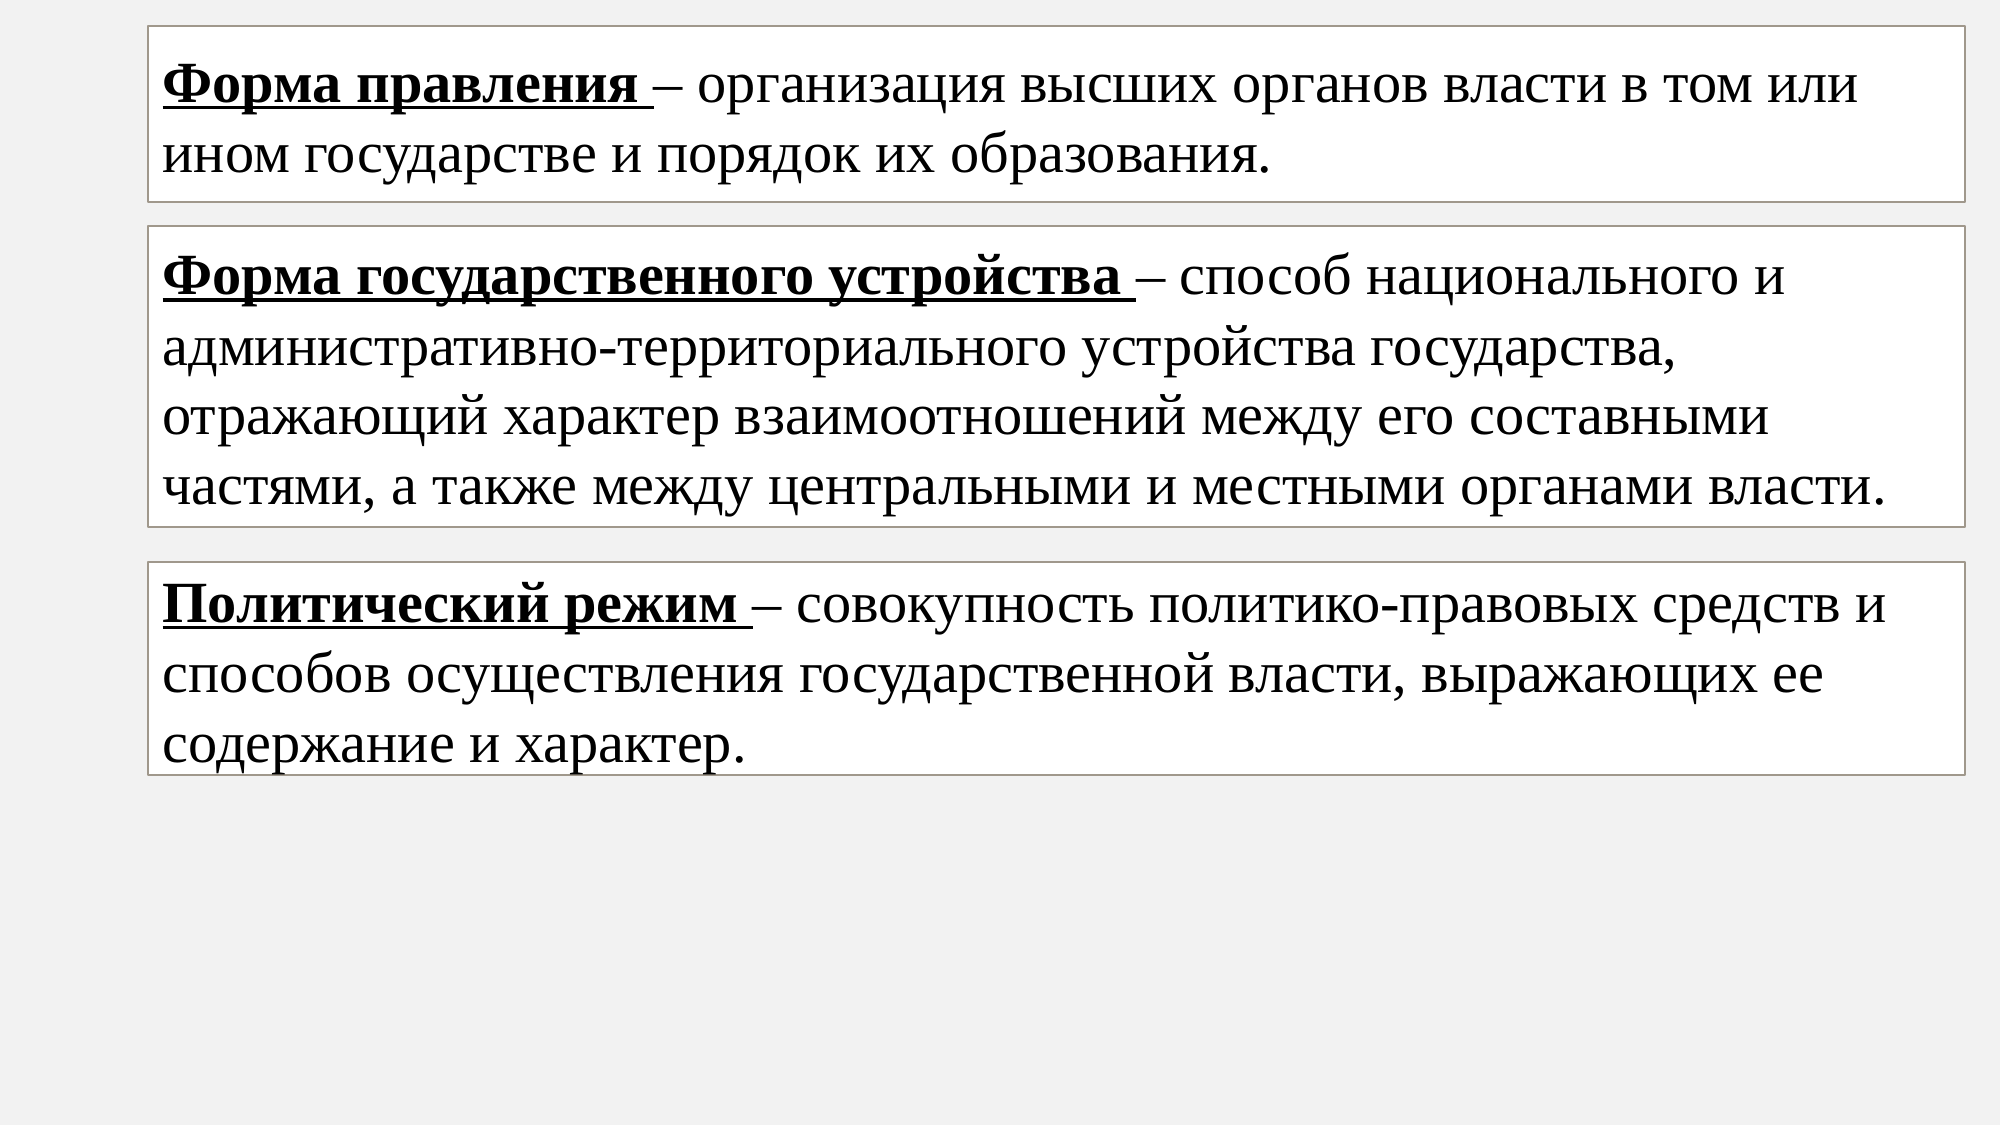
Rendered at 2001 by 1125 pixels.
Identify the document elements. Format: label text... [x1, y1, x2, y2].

text_box Форма правления – организация высших органов власти в том или ином государстве и порядок их образования. [147, 25, 1966, 203]
text_box Политический режим – совокупность политико-правовых средств и способов осуществления государственной власти, выражающих ее содержание и характер. [147, 561, 1966, 776]
text_box Форма государственного устройства – способ национального и административно-территориального устройства государства, отражающий характер взаимоотношений между его составными частями, а также между центральными и местными органами власти. [147, 225, 1966, 528]
